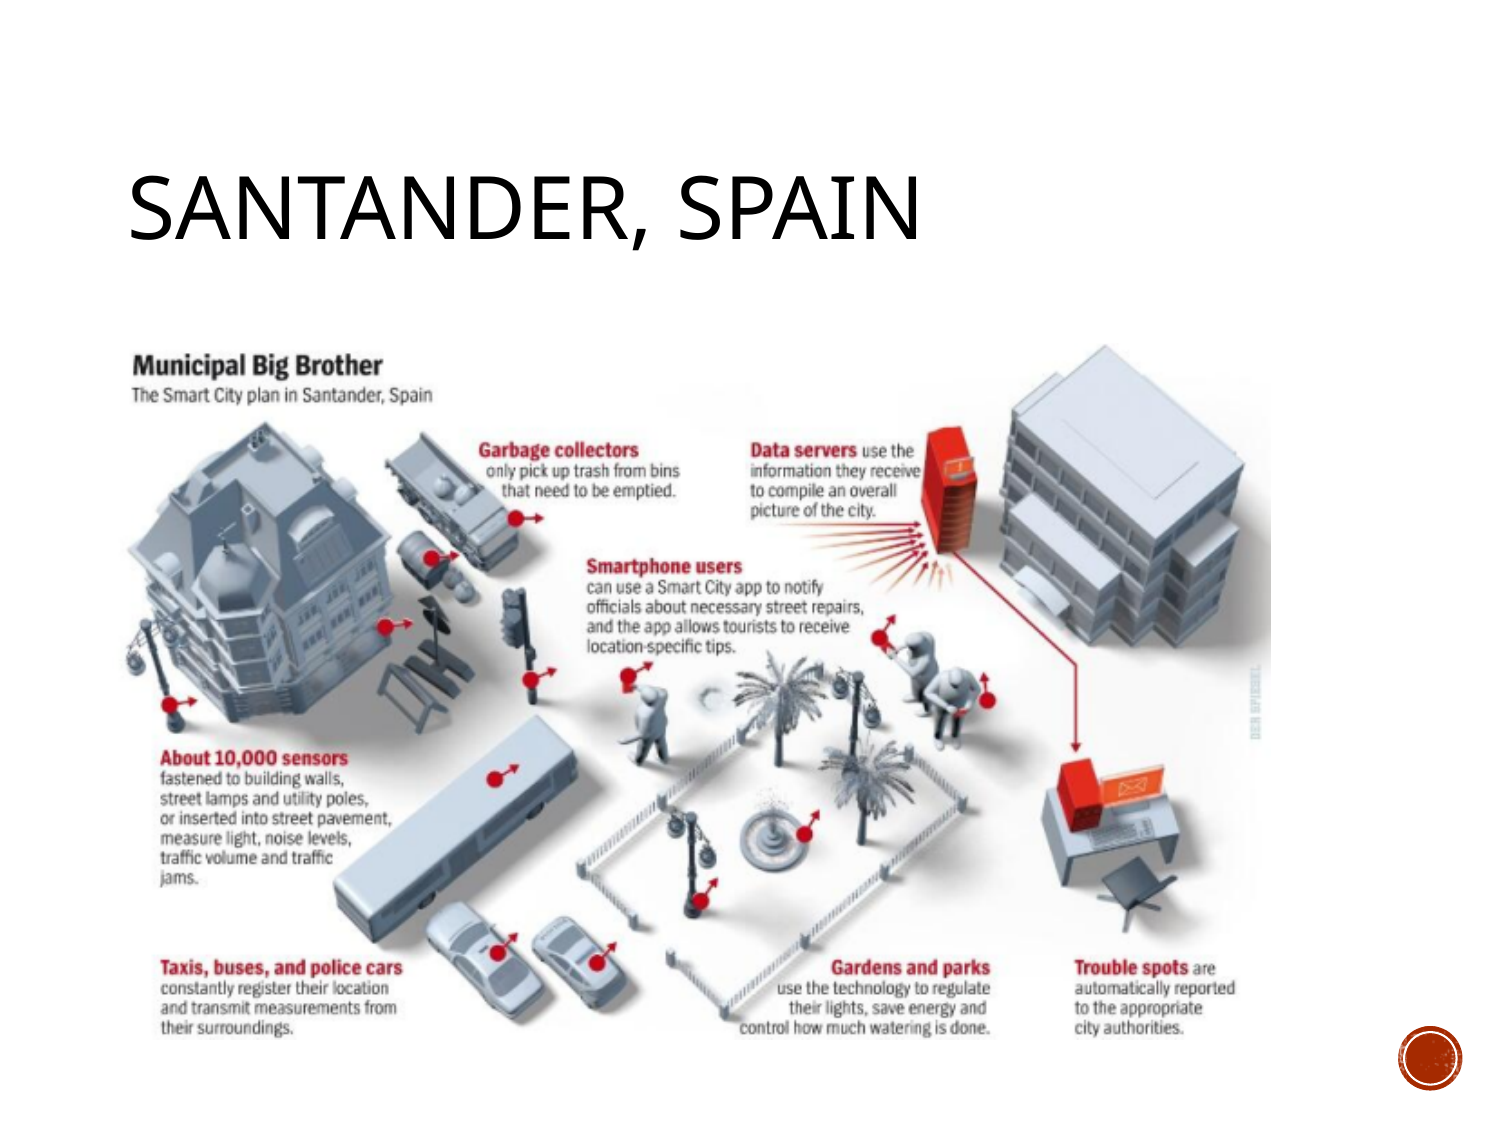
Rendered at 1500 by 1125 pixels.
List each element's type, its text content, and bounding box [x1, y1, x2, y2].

title Santander, Spain [112, 79, 1388, 344]
picture [112, 343, 1271, 1040]
